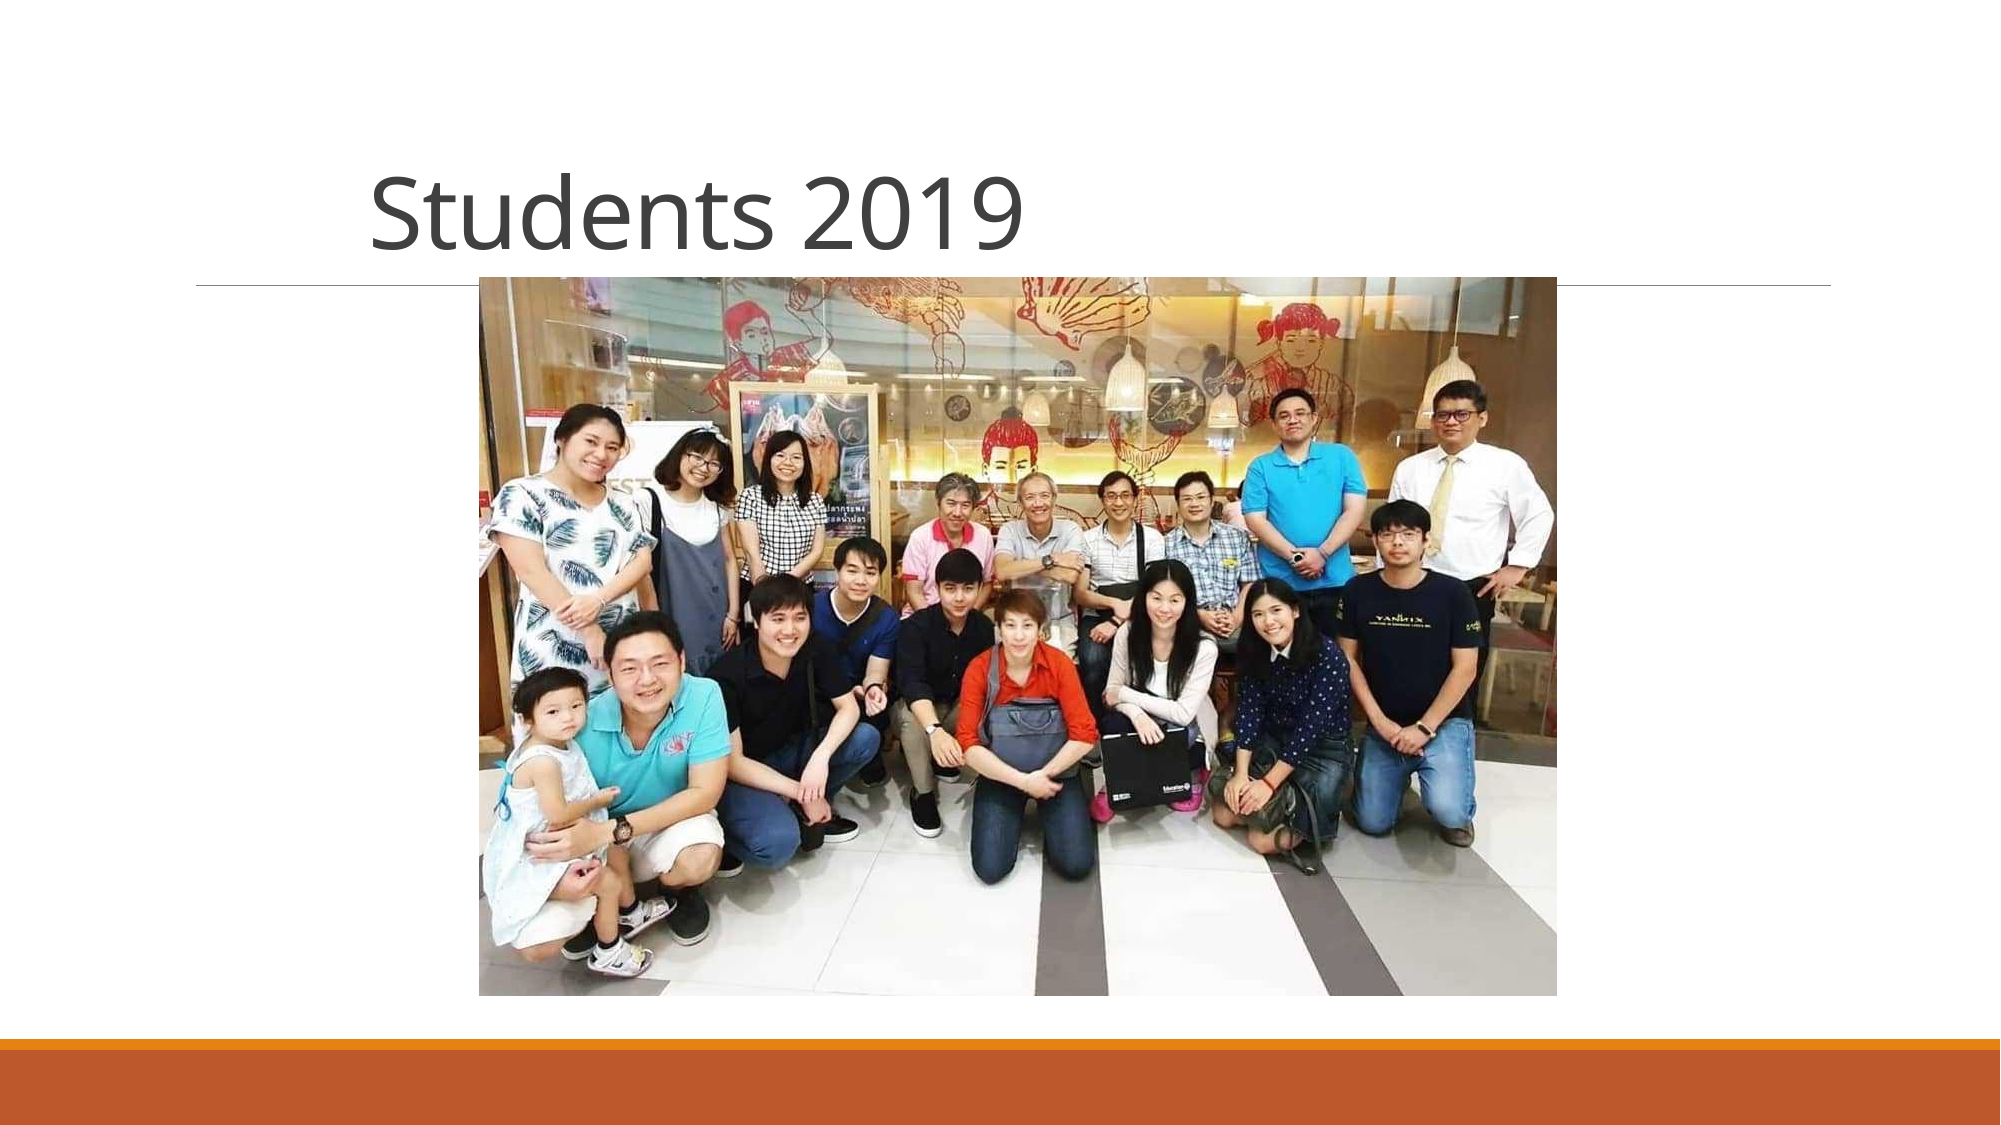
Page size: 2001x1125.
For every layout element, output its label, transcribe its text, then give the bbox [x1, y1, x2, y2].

title Students 2019 [353, 59, 1647, 278]
picture [478, 276, 1558, 997]
